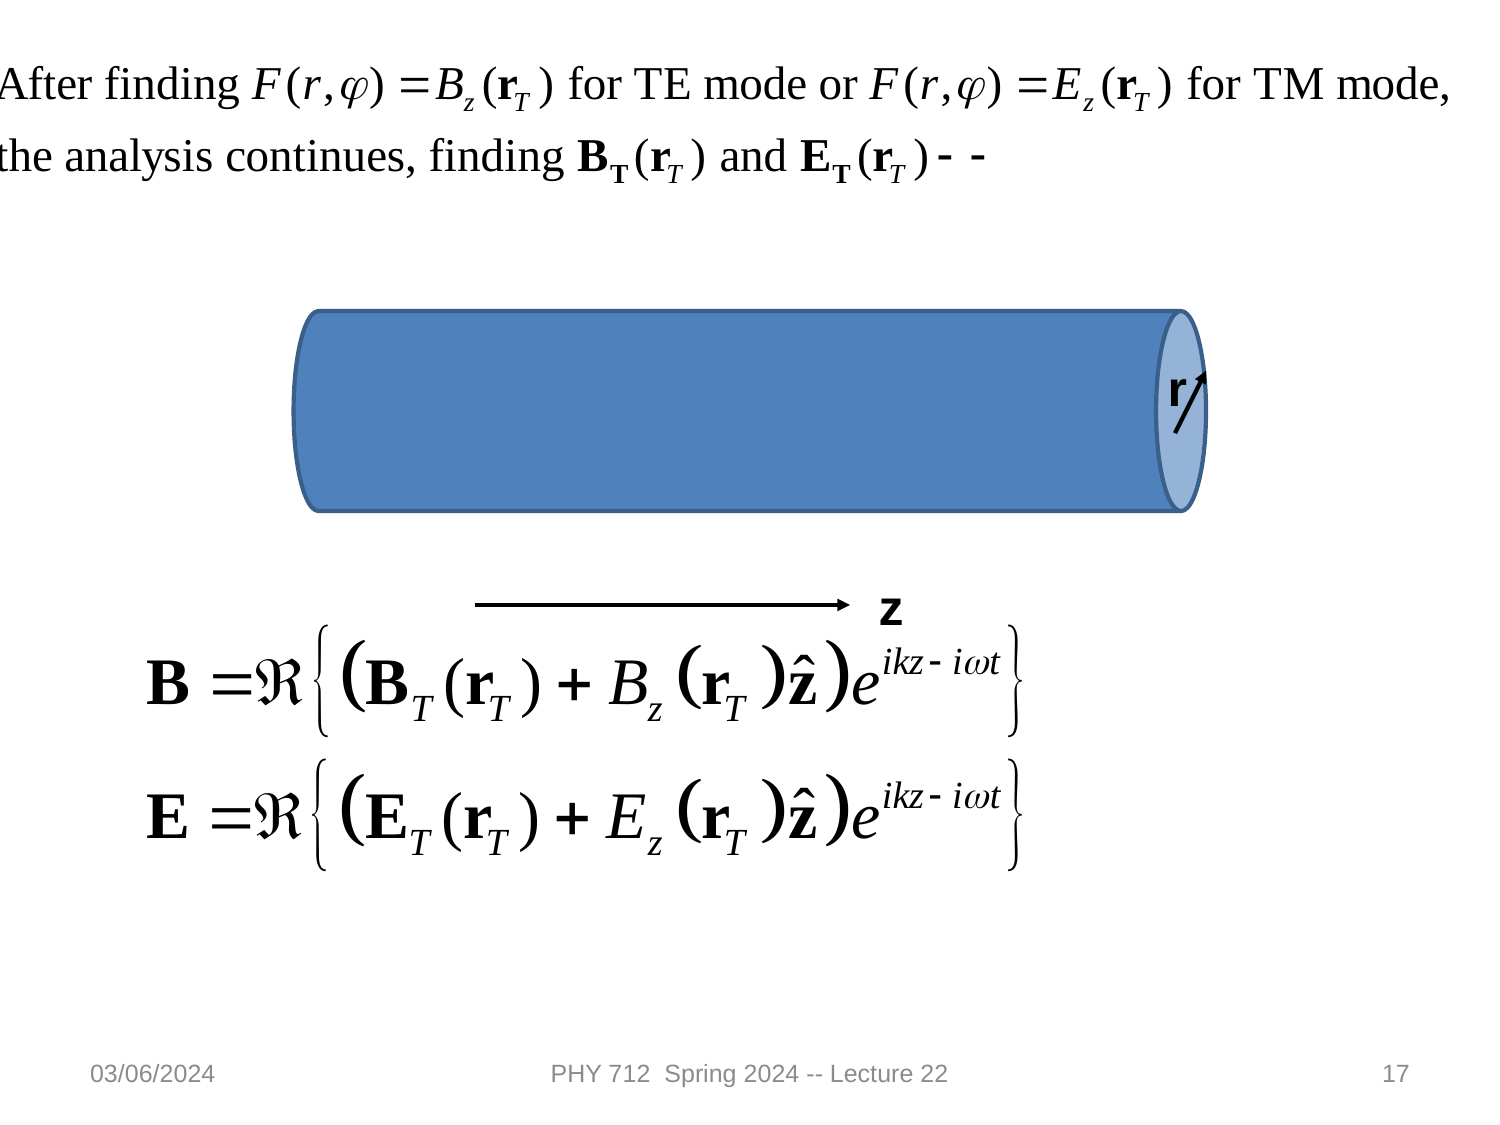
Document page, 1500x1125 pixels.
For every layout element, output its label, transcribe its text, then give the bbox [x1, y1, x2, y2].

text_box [137, 621, 1049, 888]
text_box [0, 53, 1461, 255]
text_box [1174, 370, 1207, 434]
text_box z [863, 568, 914, 619]
footer PHY 712 Spring 2024 -- Lecture 22 [512, 1042, 988, 1103]
text_box r [1152, 348, 1203, 424]
text_box [291, 308, 1208, 514]
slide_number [75, 1042, 425, 1103]
slide_number 17 [1074, 1042, 1425, 1103]
